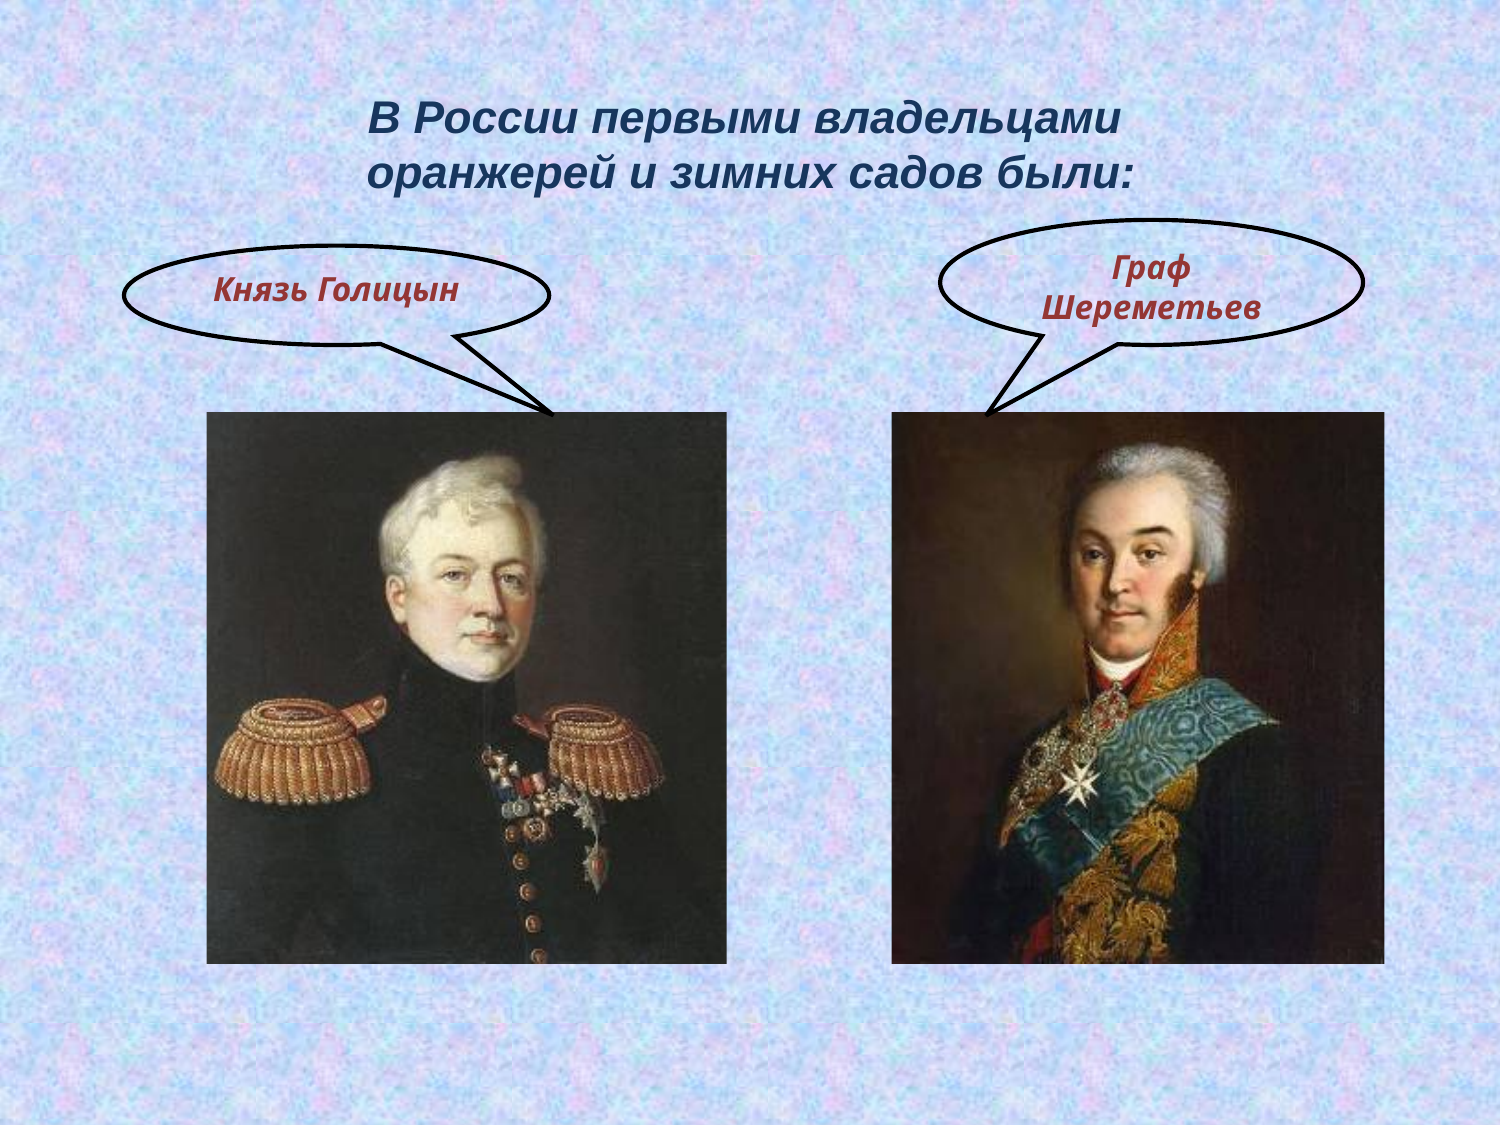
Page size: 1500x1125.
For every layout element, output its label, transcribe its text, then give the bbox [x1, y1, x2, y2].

text_box Князь Голицын [123, 250, 550, 411]
text_box В России первыми владельцами оранжерей и зимних садов были: [70, 79, 1359, 250]
picture [0, 0, 1500, 1125]
text_box Граф Шереметьев [940, 250, 1364, 411]
